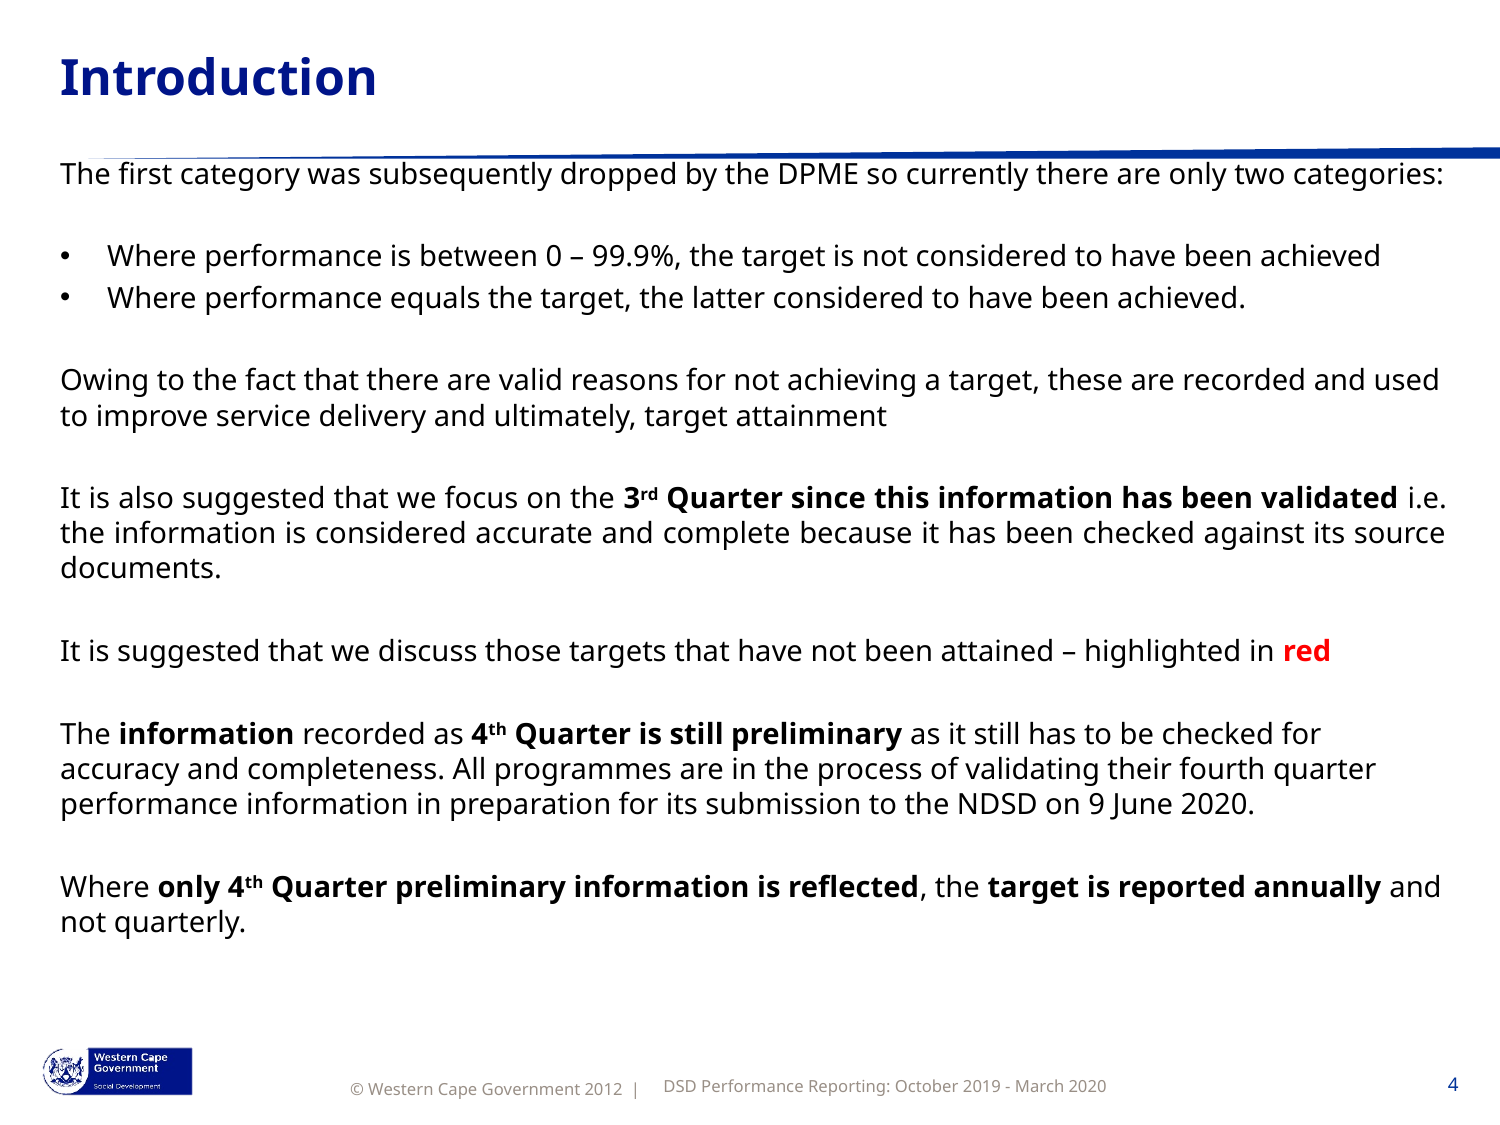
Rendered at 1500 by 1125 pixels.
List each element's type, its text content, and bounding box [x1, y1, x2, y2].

list The first category was subsequently dropped by the DPME so currently there are only two categories: Where performance is between 0 – 99.9%, the target is not considered to have been achieved Where performance equals the target, the latter considered to have been achieved. Owing to the fact that there are valid reasons for not achieving a target, these are recorded and used to improve service delivery and ultimately, target attainment It is also suggested that we focus on the 3rd Quarter since this information has been validated i.e. the information is considered accurate and complete because it has been checked against its source documents. It is suggested that we discuss those targets that have not been attained – highlighted in red The information recorded as 4th Quarter is still preliminary as it still has to be checked for accuracy and completeness. All programmes are in the process of validating their fourth quarter performance information in preparation for its submission to the NDSD on 9 June 2020. Where only 4th Quarter preliminary information is reflected, the target is reported annually and not quarterly. [48, 101, 1459, 1061]
title Introduction [48, 29, 1459, 101]
picture [40, 1046, 195, 1098]
footer DSD Performance Reporting: October 2019 - March 2020 [663, 1061, 1343, 1099]
slide_number 4 [1374, 1061, 1459, 1099]
